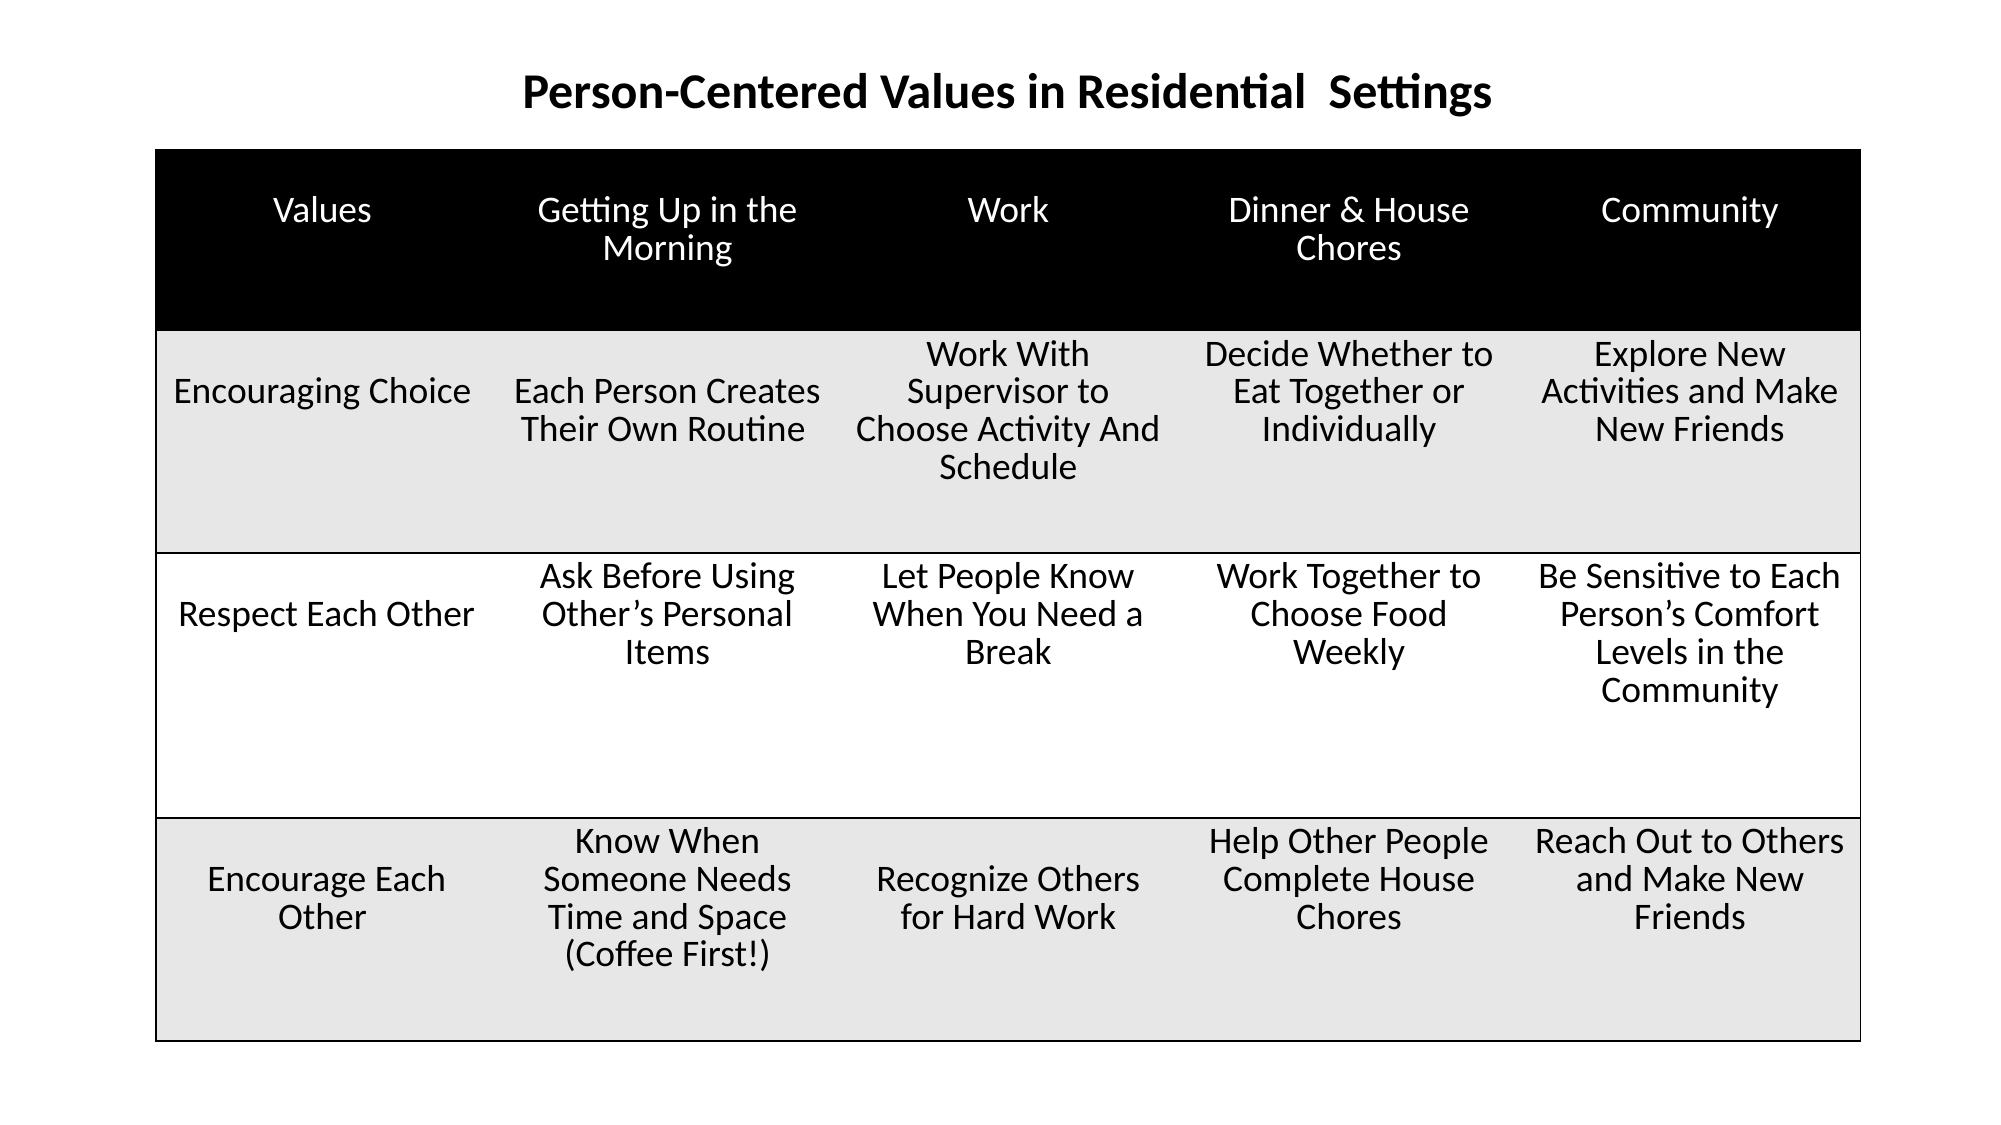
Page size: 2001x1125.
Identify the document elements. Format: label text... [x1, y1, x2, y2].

table_cell Decide Whether to Eat Together or Individually [1179, 331, 1520, 552]
table_cell Recognize Others for Hard Work [838, 819, 1179, 1040]
table_header Values [157, 150, 497, 330]
table_cell Encouraging Choice [157, 331, 497, 552]
table_header Work [838, 150, 1179, 330]
table_cell Encourage Each Other [157, 819, 497, 1040]
table_cell Let People Know When You Need a Break [838, 554, 1179, 817]
table_header Community [1520, 150, 1860, 330]
table_cell Explore New Activities and Make New Friends [1520, 331, 1860, 552]
table_cell Work Together to Choose Food Weekly [1179, 554, 1520, 817]
table_cell Work With Supervisor to Choose Activity And Schedule [838, 331, 1179, 552]
table_cell Help Other People Complete House Chores [1179, 819, 1520, 1040]
table_cell Each Person Creates Their Own Routine [497, 331, 838, 552]
table_cell Ask Before Using Other’s Personal Items [497, 554, 838, 817]
table_header Getting Up in the Morning [497, 150, 838, 330]
table_header Dinner & House Chores [1179, 150, 1520, 330]
text_box Person-Centered Values in Residential Settings [507, 51, 1509, 126]
table_cell Reach Out to Others and Make New Friends [1520, 819, 1860, 1040]
table_cell Know When Someone Needs Time and Space (Coffee First!) [497, 819, 838, 1040]
table_cell Respect Each Other [157, 554, 497, 817]
table_cell Be Sensitive to Each Person’s Comfort Levels in the Community [1520, 554, 1860, 817]
